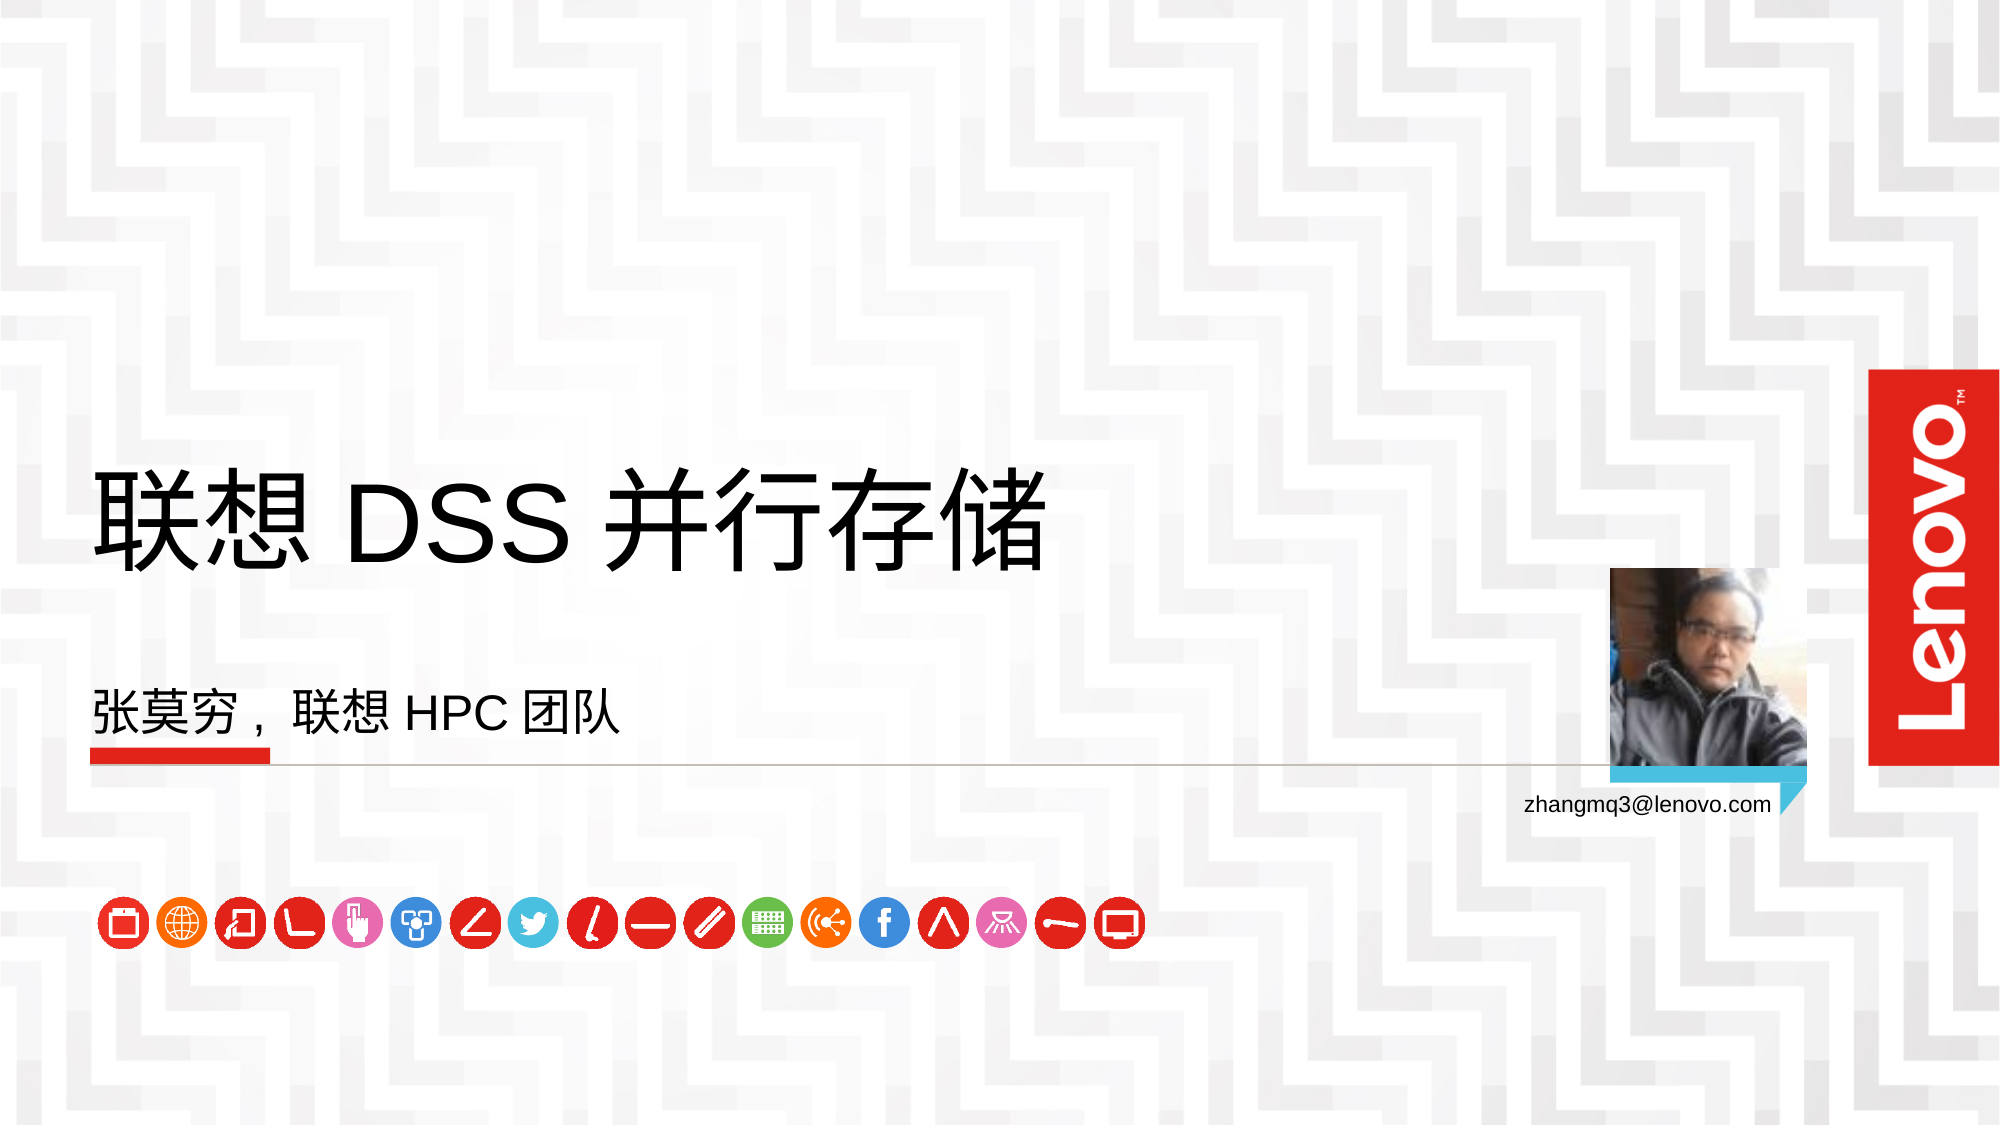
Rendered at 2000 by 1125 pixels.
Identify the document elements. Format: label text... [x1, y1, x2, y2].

title 联想DSS并行存储 [90, 336, 1521, 596]
subtitle 张莫穷, 联想HPC团队 [90, 666, 1520, 741]
picture [0, 0, 2000, 1125]
list zhangmq3@lenovo.com [1502, 782, 1780, 816]
